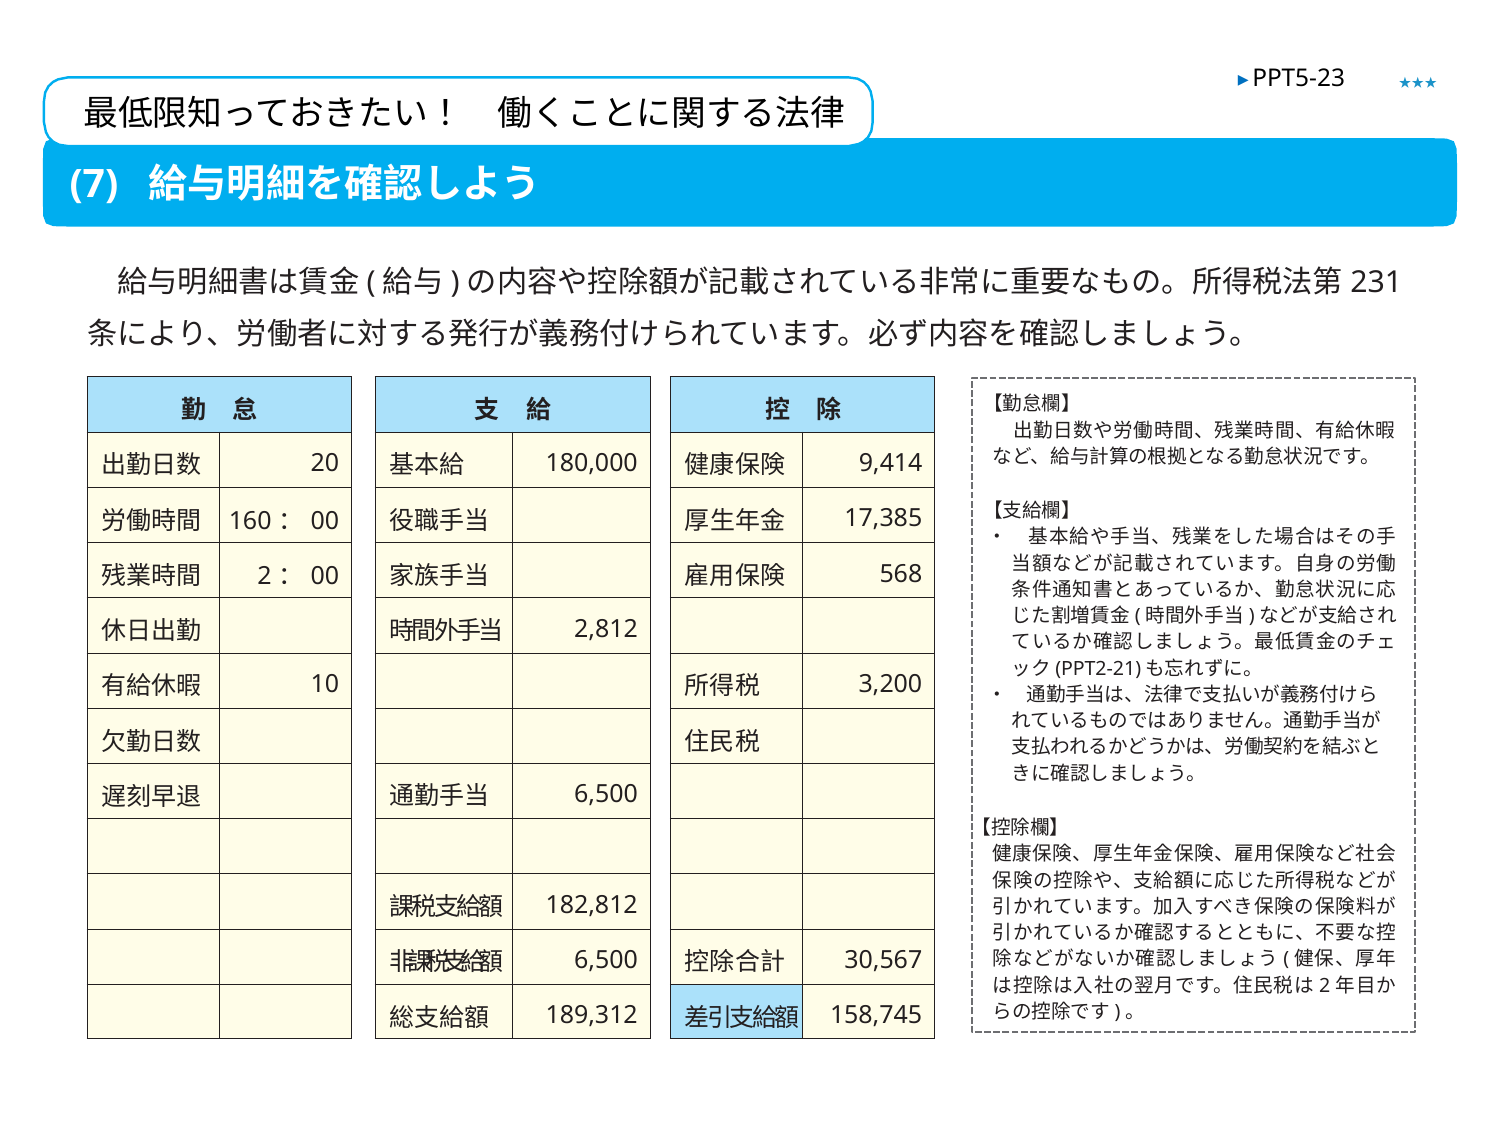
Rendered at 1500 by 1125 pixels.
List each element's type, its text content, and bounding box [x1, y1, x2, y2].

table_cell 遅刻早退 [88, 764, 219, 818]
text_box 最低限知っておきたい！ 働くことに関する法律 [81, 88, 952, 133]
table_cell 30,567 [803, 930, 934, 984]
table_cell 158,745 [803, 985, 934, 1038]
table_cell 180,000 [513, 433, 650, 487]
table_cell [803, 709, 934, 763]
table_cell [803, 874, 934, 929]
table_cell [671, 764, 802, 818]
table_cell [376, 709, 512, 763]
table_cell [220, 709, 351, 763]
table_cell 休日出勤 [88, 598, 219, 653]
table_cell 160：00 [220, 488, 351, 542]
text_box ▶ PPT5-23 [1236, 59, 1383, 91]
table_cell 欠勤日数 [88, 709, 219, 763]
table_cell 2,812 [513, 598, 650, 653]
table_cell 基本給 [376, 433, 512, 487]
table_header 勤 怠 [88, 377, 351, 432]
table_cell 189,312 [513, 985, 650, 1038]
table_cell 厚生年金 [671, 488, 802, 542]
table_cell [376, 654, 512, 708]
table_cell 182,812 [513, 874, 650, 929]
table_cell [513, 709, 650, 763]
text_box [42, 138, 1458, 227]
table_cell [220, 819, 351, 873]
text_box (7) 給与明細を確認しよう [67, 155, 1416, 206]
table_cell 17,385 [803, 488, 934, 542]
table_cell 住民税 [671, 709, 802, 763]
table_cell 10 [220, 654, 351, 708]
table_cell [803, 764, 934, 818]
table_cell 差引支給額 [671, 985, 802, 1038]
table_cell 出勤日数 [88, 433, 219, 487]
table_cell [513, 488, 650, 542]
table_cell 6,500 [513, 764, 650, 818]
table_cell 雇用保険 [671, 543, 802, 597]
table_cell 6,500 [513, 930, 650, 984]
table_cell [220, 764, 351, 818]
table_cell 20 [220, 433, 351, 487]
table_cell [671, 819, 802, 873]
table_cell 総支給額 [376, 985, 512, 1038]
table_cell 役職手当 [376, 488, 512, 542]
table_cell 非課税支給額 [376, 930, 512, 984]
table_cell [671, 874, 802, 929]
table_cell 健康保険 [671, 433, 802, 487]
table_cell 2：00 [220, 543, 351, 597]
table_cell 有給休暇 [88, 654, 219, 708]
table_cell 9,414 [803, 433, 934, 487]
text_box [43, 77, 871, 147]
table_cell 3,200 [803, 654, 934, 708]
table_cell 所得税 [671, 654, 802, 708]
table_cell [220, 874, 351, 929]
table_cell [88, 985, 219, 1038]
table_cell [803, 819, 934, 873]
table_cell [220, 985, 351, 1038]
table_cell 家族手当 [376, 543, 512, 597]
table_cell [88, 930, 219, 984]
table_cell [513, 819, 650, 873]
table_cell [803, 598, 934, 653]
table_cell [671, 598, 802, 653]
table_cell [220, 930, 351, 984]
table_header 支 給 [376, 377, 650, 432]
table_cell [513, 654, 650, 708]
text_box ★★★ [1383, 59, 1453, 100]
table_cell [220, 598, 351, 653]
table_header 控 除 [671, 377, 934, 432]
table_cell 時間外手当 [376, 598, 512, 653]
table_cell 労働時間 [88, 488, 219, 542]
table_cell [513, 543, 650, 597]
table_cell [88, 874, 219, 929]
table_cell [88, 819, 219, 873]
table_cell 通勤手当 [376, 764, 512, 818]
table_cell 568 [803, 543, 934, 597]
text_box 給与明細書は賃金(給与)の内容や控除額が記載されている非常に重要なもの。所得税法第231条により、労働者に対する発行が義務付けられています。必ず内容を確認しましょう。 [67, 243, 1438, 351]
table_cell 控除合計 [671, 930, 802, 984]
text_box 【勤怠欄】 出勤日数や労働時間、残業時間、有給休暇など、給与計算の根拠となる勤怠状況です。 【支給欄】 ・ 基本給や手当、残業をした場合はその手当額などが記載されています。自身の労働条件通知書とあっているか、勤怠状況に応じた割増賃金(時間外手当)などが支給されているか確認しましょう。最低賃金のチェック(PPT2-21)も忘れずに。 ・ 通勤手当は、法律で支払いが義務付けられているものではありません。通勤手当が支払われるかどうかは、労働契約を結ぶときに確認しましょう。 【控除欄】 健康保険、厚生年金保険、雇用保険など社会保険の控除や、支給額に応じた所得税などが引かれています。加入すべき保険の保険料が引かれているか確認するとともに、不要な控除などがないか確認しましょう(健保、厚年は控除は入社の翌月です。住民税は2年目からの控除です)。 [971, 377, 1416, 1033]
table_cell [376, 819, 512, 873]
table_cell 課税支給額 [376, 874, 512, 929]
table_cell 残業時間 [88, 543, 219, 597]
